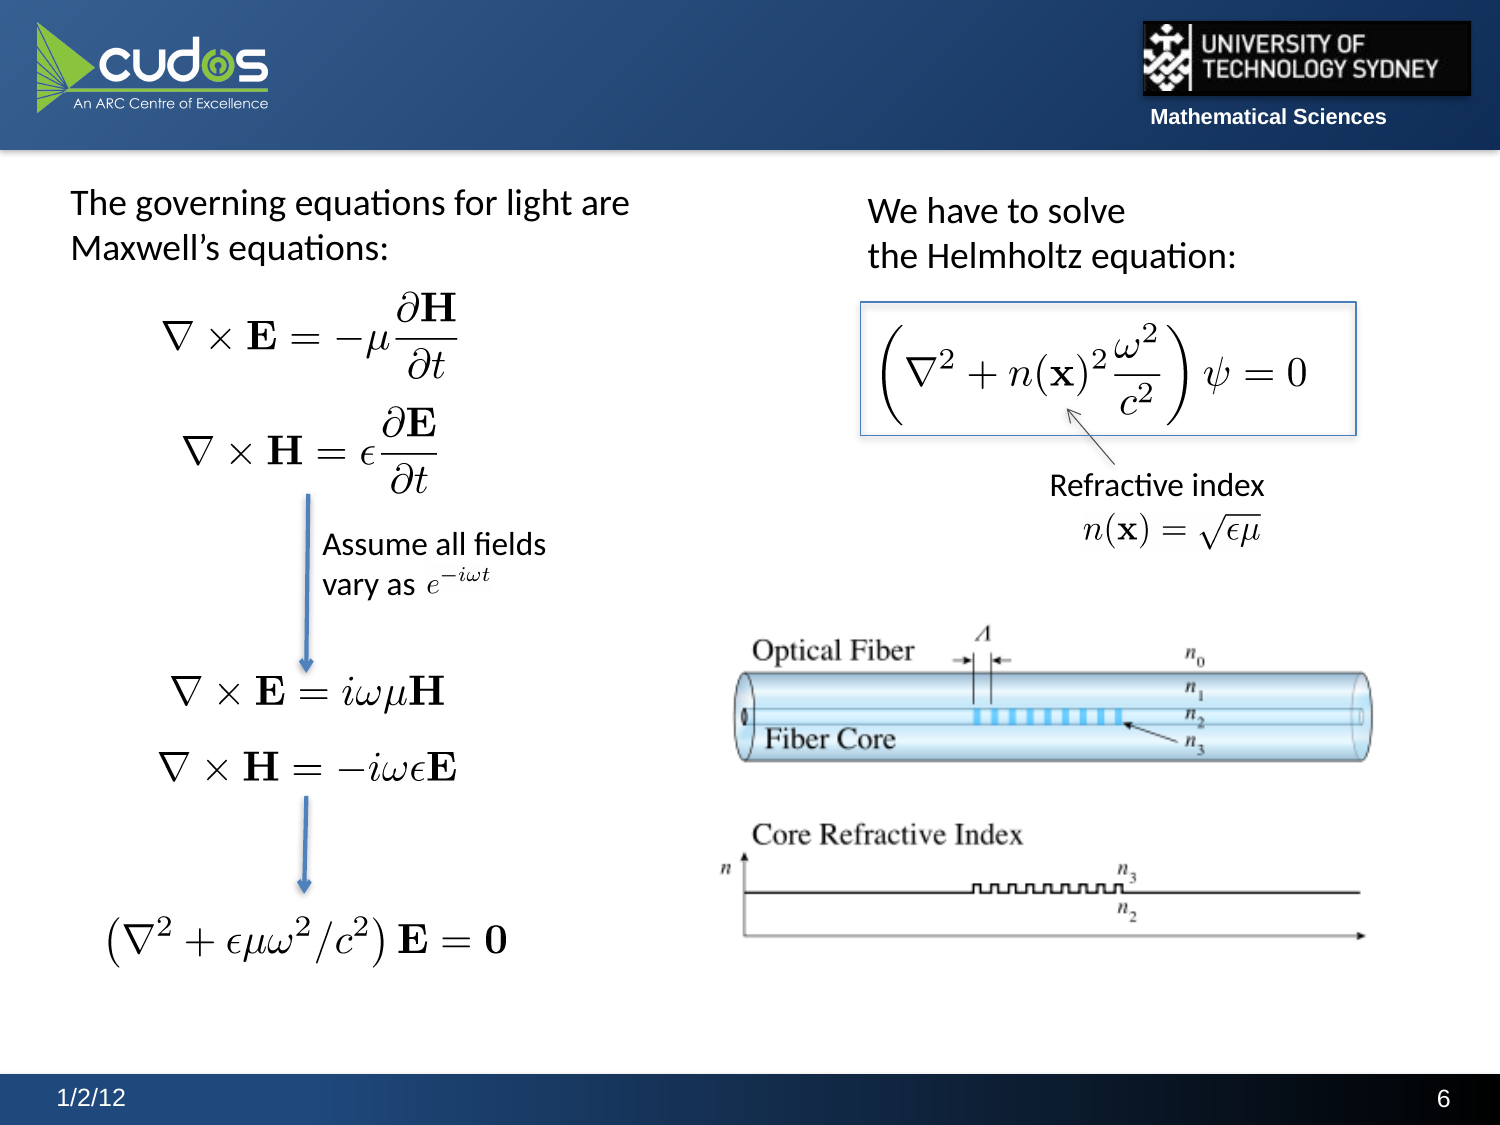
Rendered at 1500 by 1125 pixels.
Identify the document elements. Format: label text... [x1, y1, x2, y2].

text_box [105, 493, 572, 971]
picture [694, 610, 1396, 971]
picture [158, 289, 459, 493]
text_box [849, 178, 1357, 551]
picture [37, 22, 268, 113]
text_box The governing equations for light are Maxwell’s equations: [55, 170, 646, 276]
picture [1143, 24, 1468, 91]
